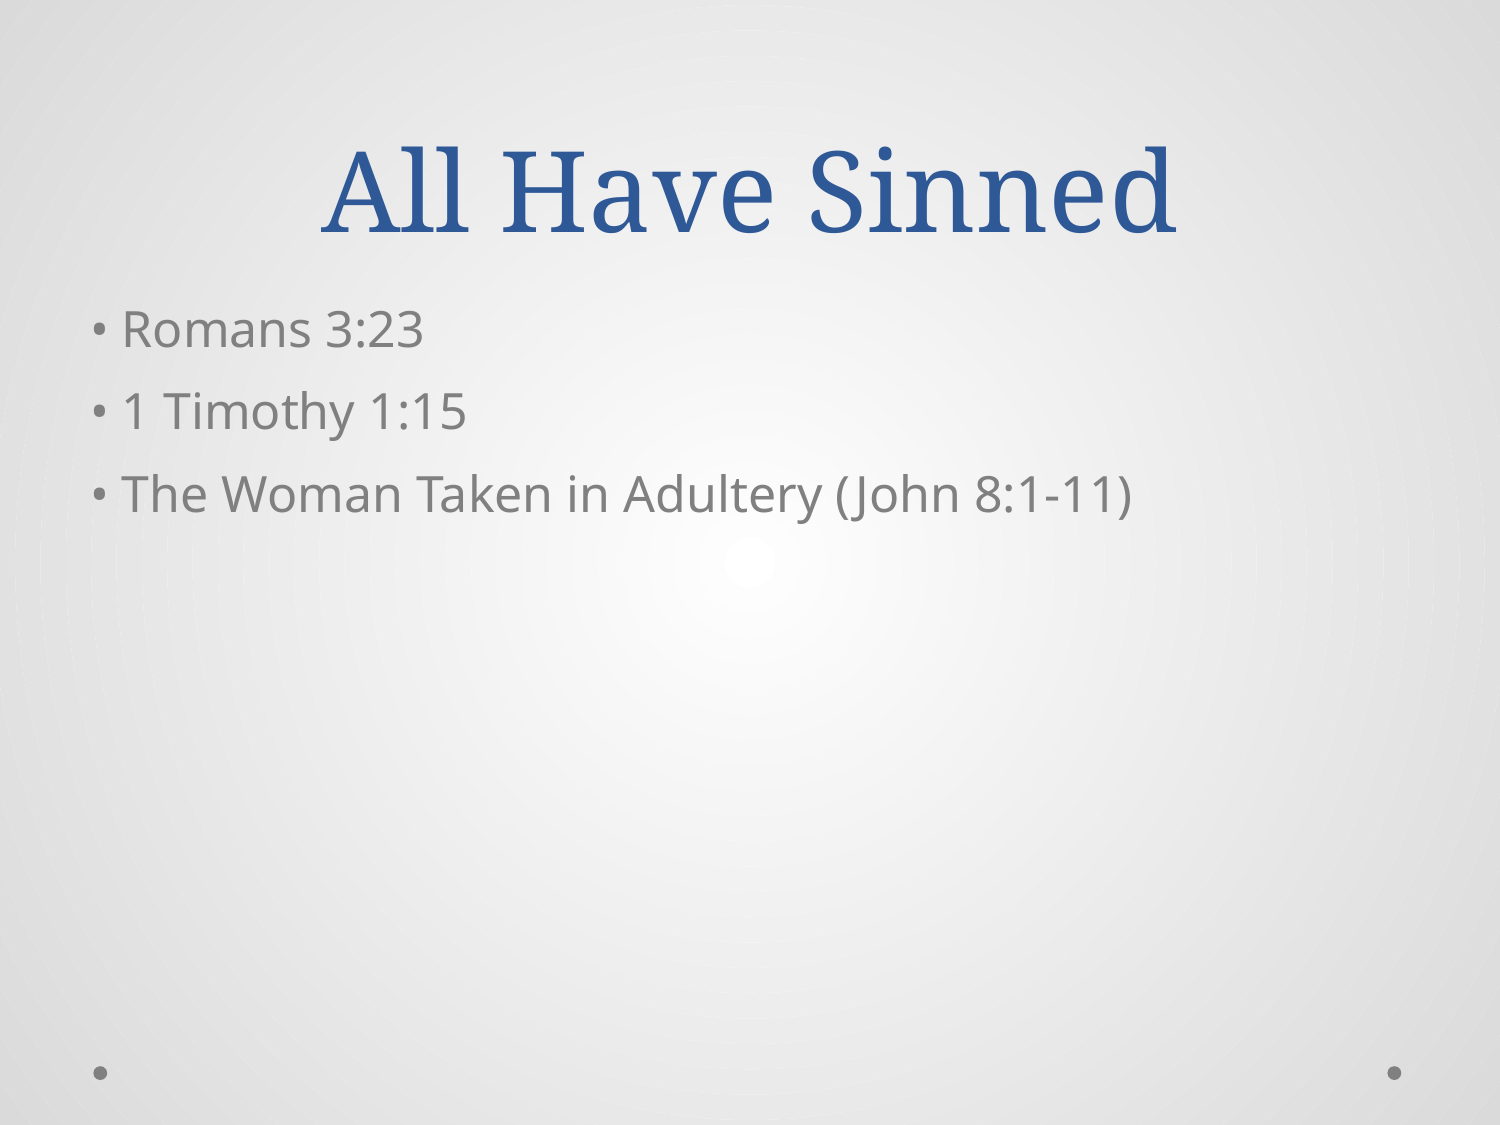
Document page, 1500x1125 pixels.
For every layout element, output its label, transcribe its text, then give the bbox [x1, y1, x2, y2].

title All Have Sinned [75, 0, 1425, 263]
list • Romans 3:23 • 1 Timothy 1:15 • The Woman Taken in Adultery (John 8:1-11) [75, 290, 1425, 1005]
